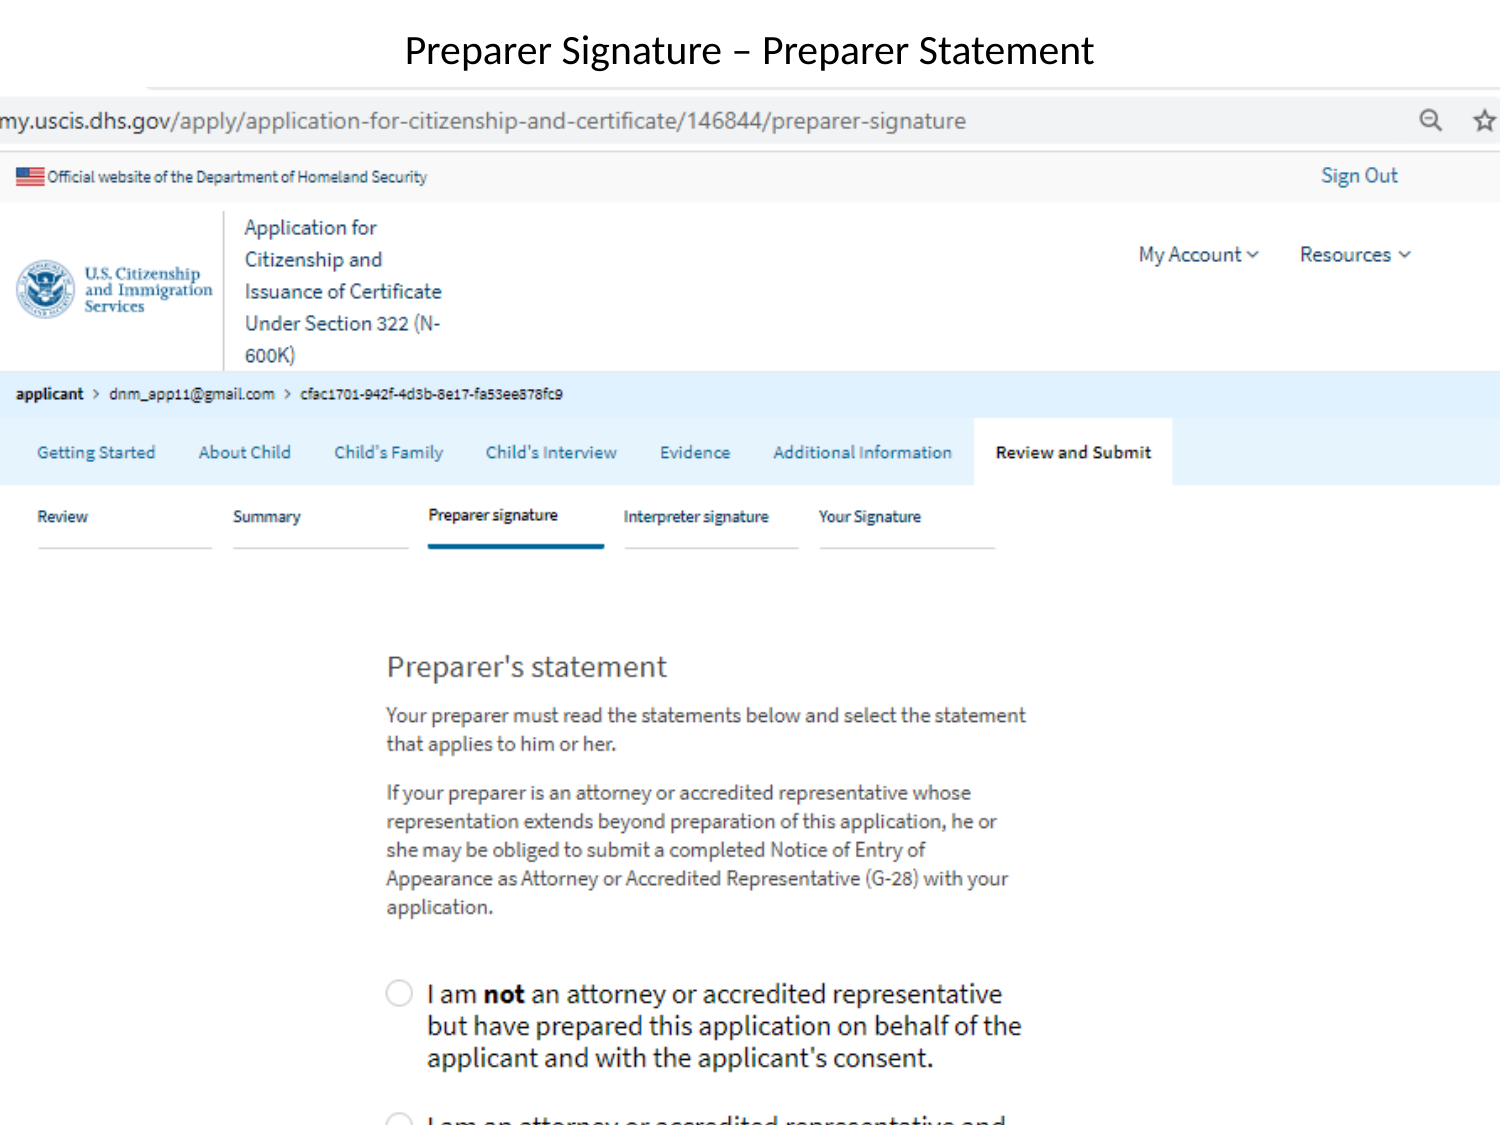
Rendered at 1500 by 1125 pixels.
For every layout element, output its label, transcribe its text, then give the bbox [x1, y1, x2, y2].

title Preparer Signature – Preparer Statement [0, 7, 1500, 83]
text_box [0, 87, 1500, 1125]
